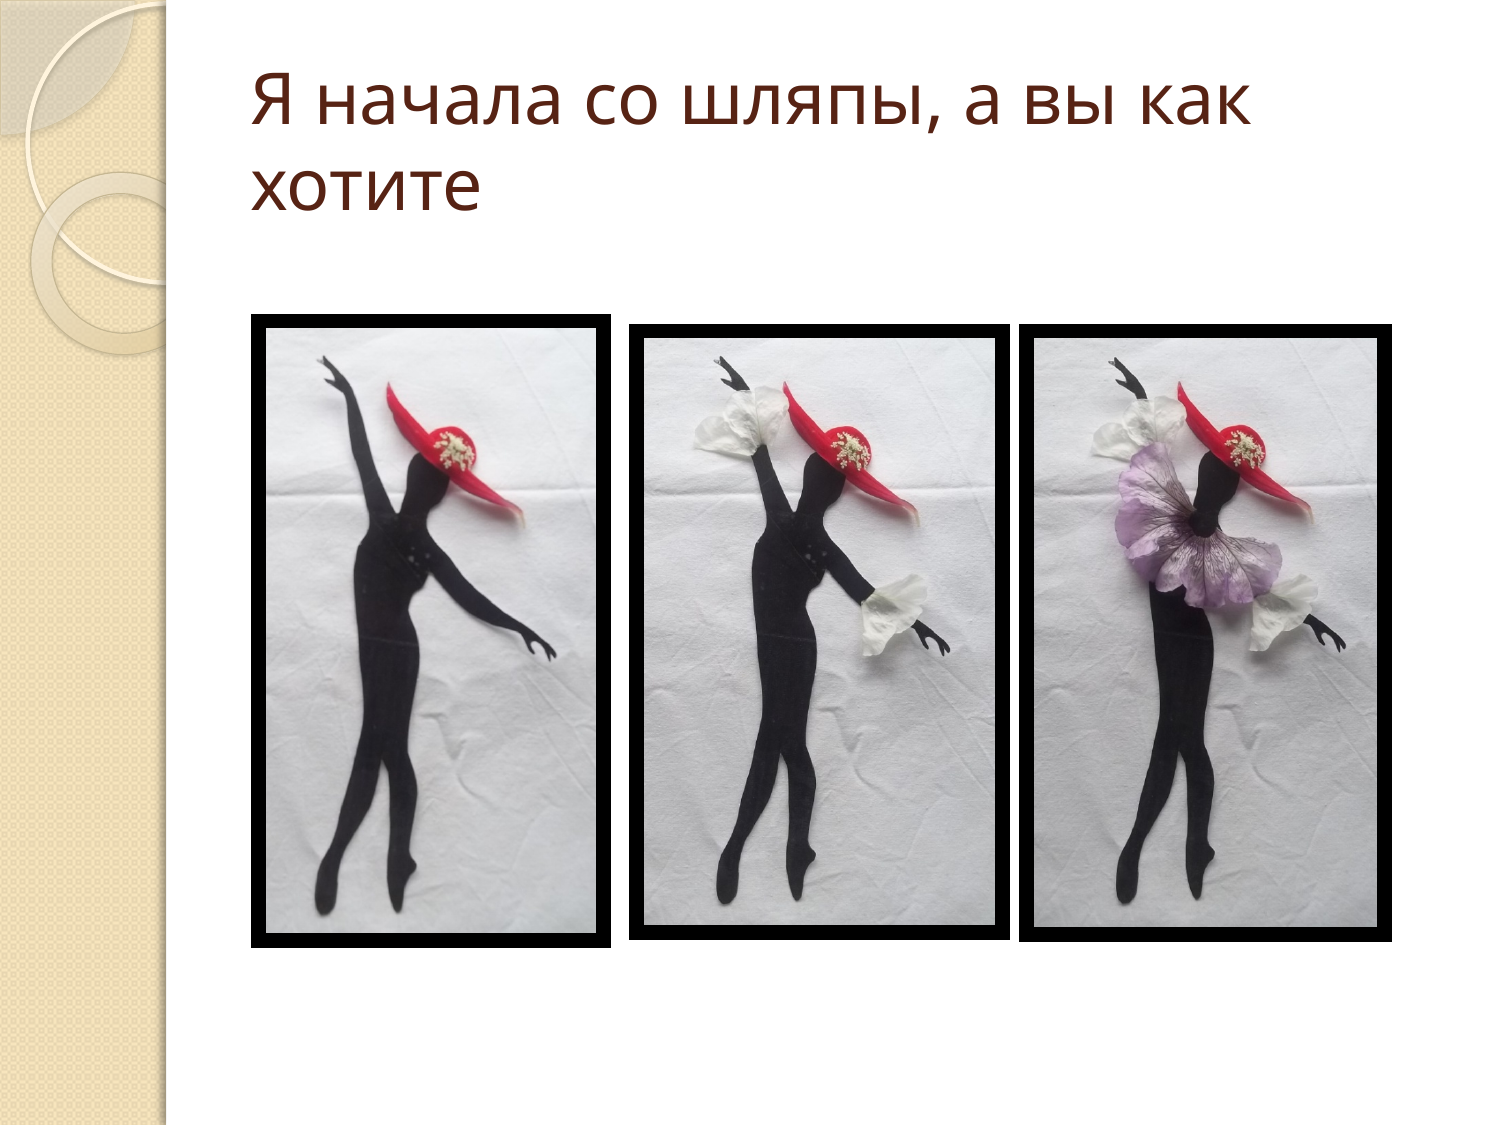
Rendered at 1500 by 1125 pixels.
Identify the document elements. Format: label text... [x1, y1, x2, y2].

title Я начала со шляпы, а вы как хотите [235, 45, 1466, 233]
picture [1033, 337, 1378, 928]
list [265, 327, 597, 934]
picture [643, 337, 996, 926]
